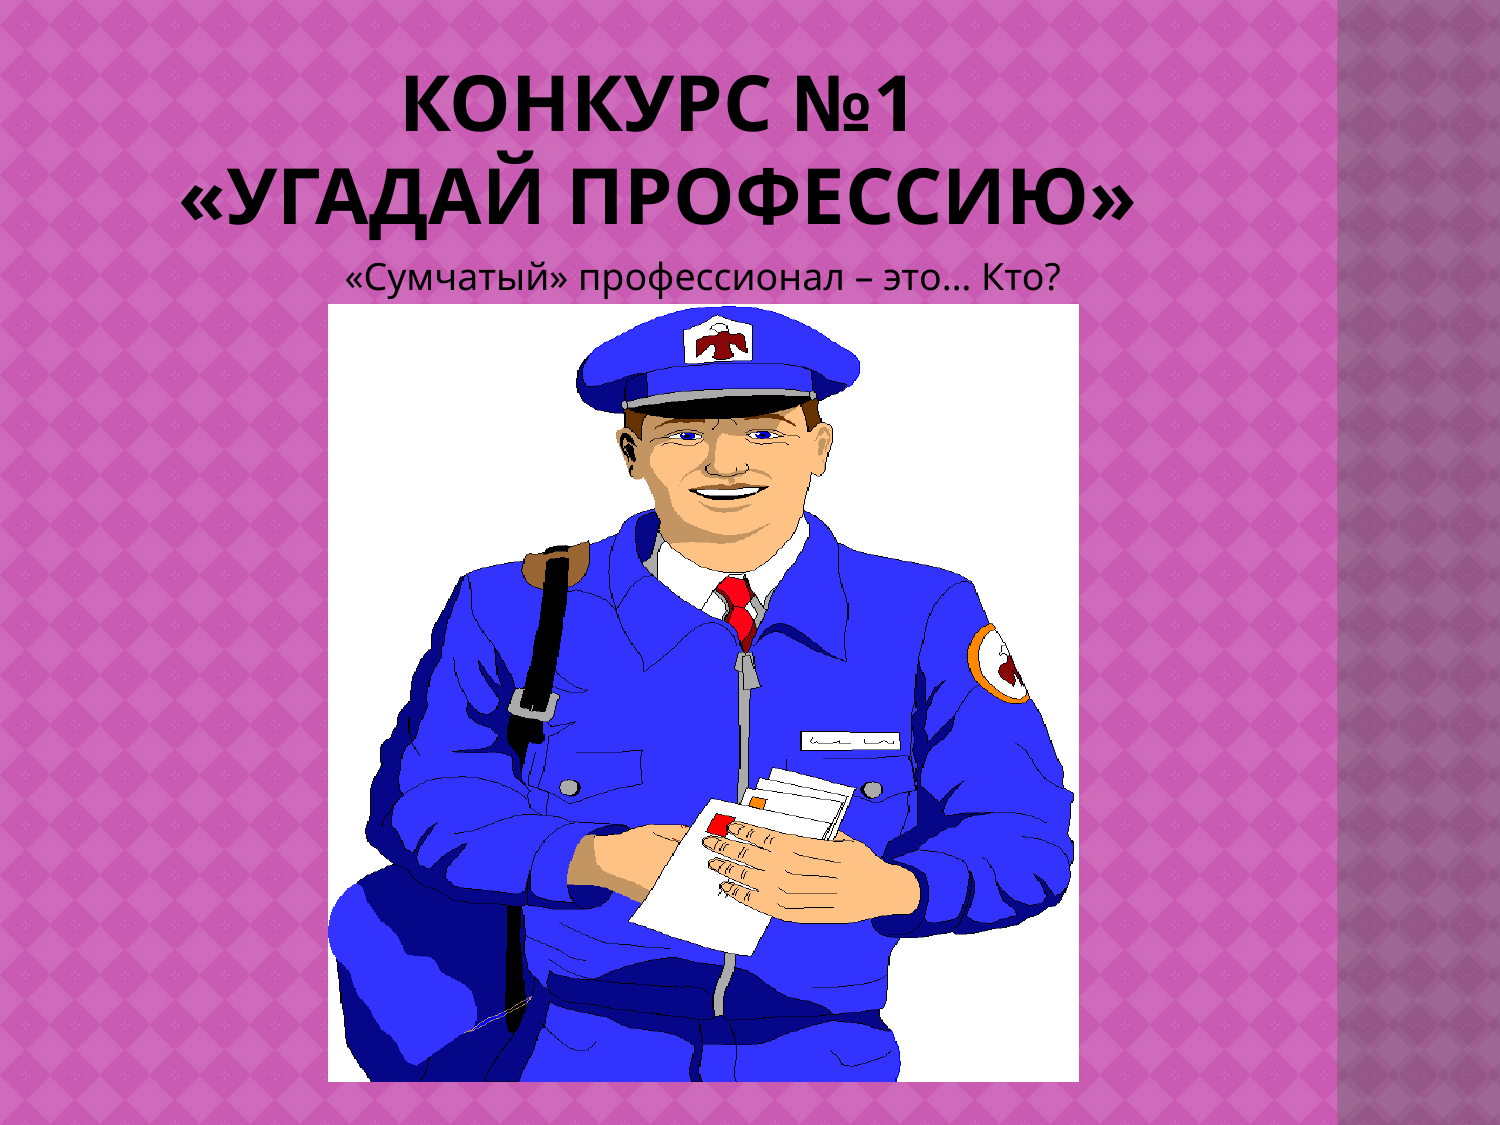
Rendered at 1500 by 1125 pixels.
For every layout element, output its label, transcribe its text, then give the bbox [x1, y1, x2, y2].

text_box «Сумчатый» профессионал – это… Кто? [70, 246, 1336, 306]
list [327, 304, 1079, 1083]
title Конкурс №1 «Угадай профессию» [75, 52, 1263, 240]
